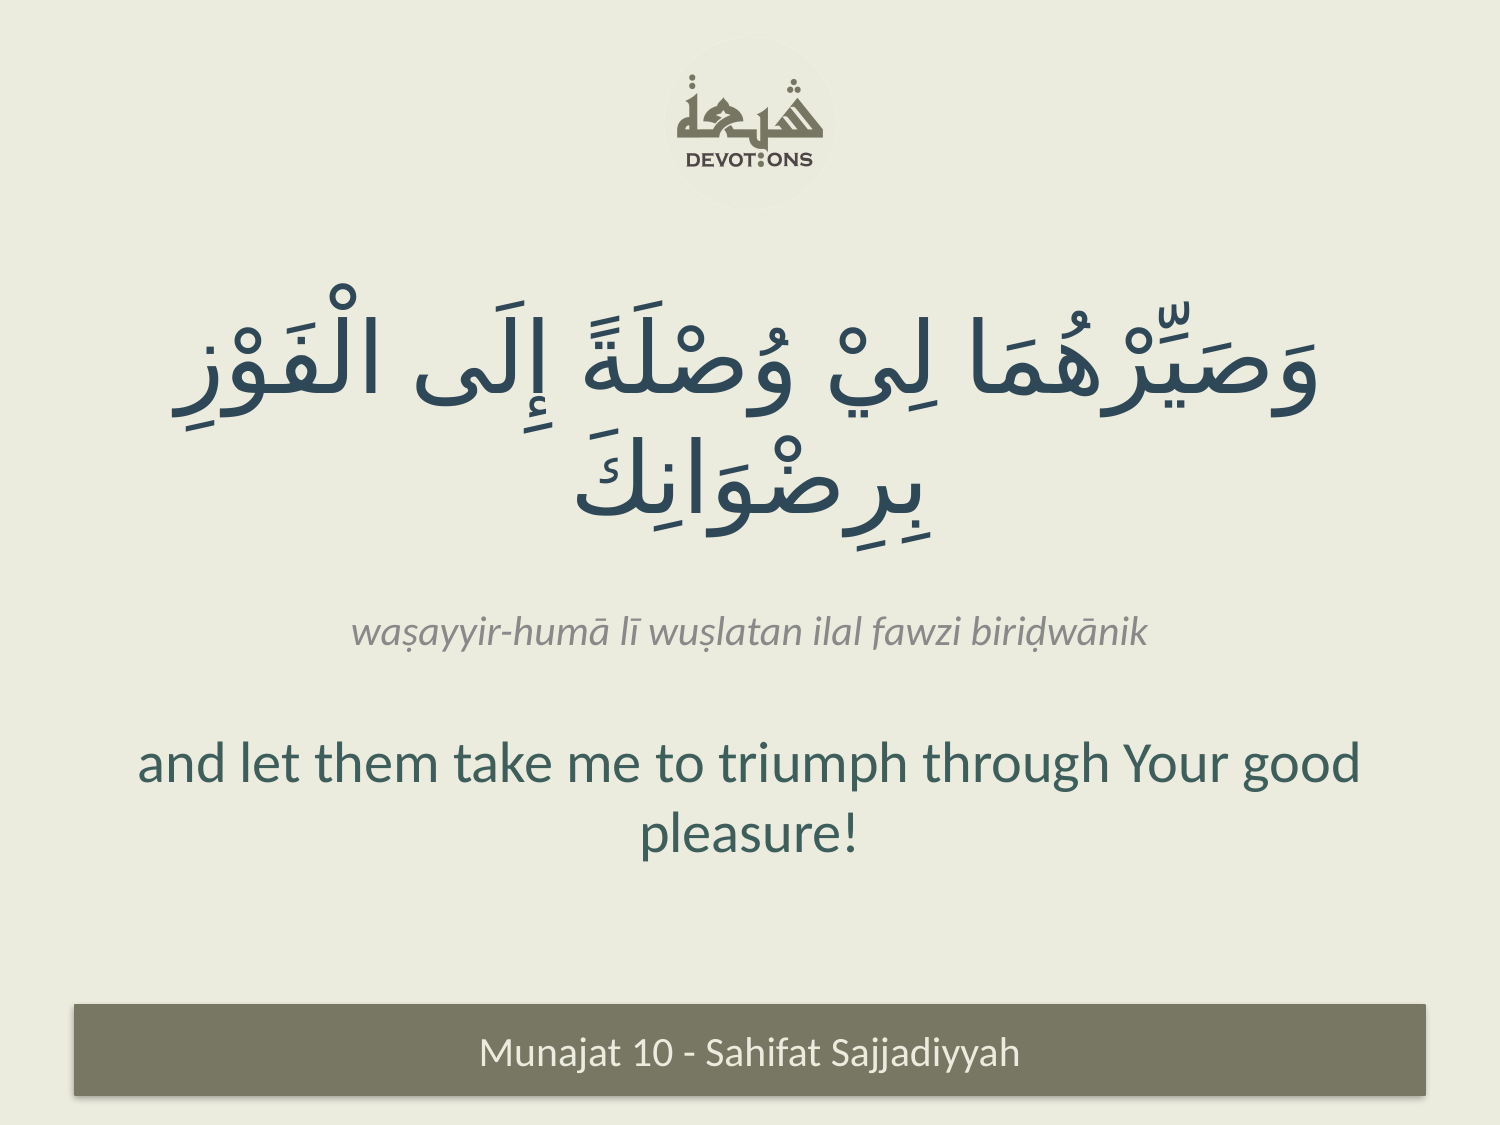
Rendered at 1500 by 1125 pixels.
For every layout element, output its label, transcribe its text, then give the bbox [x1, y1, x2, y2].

text_box Munajat 10 - Sahifat Sajjadiyyah [463, 1017, 1037, 1083]
picture [656, 29, 844, 218]
text_box وَصَيِّرْهُمَا لِيْ وُصْلَةً إِلَى الْفَوْزِ بِرِضْوَانِكَ waṣayyir-humā lī wuṣlatan ilal fawzi biriḍwānik and let them take me to triumph through Your good pleasure! [74, 286, 1425, 871]
text_box [74, 1004, 1426, 1096]
